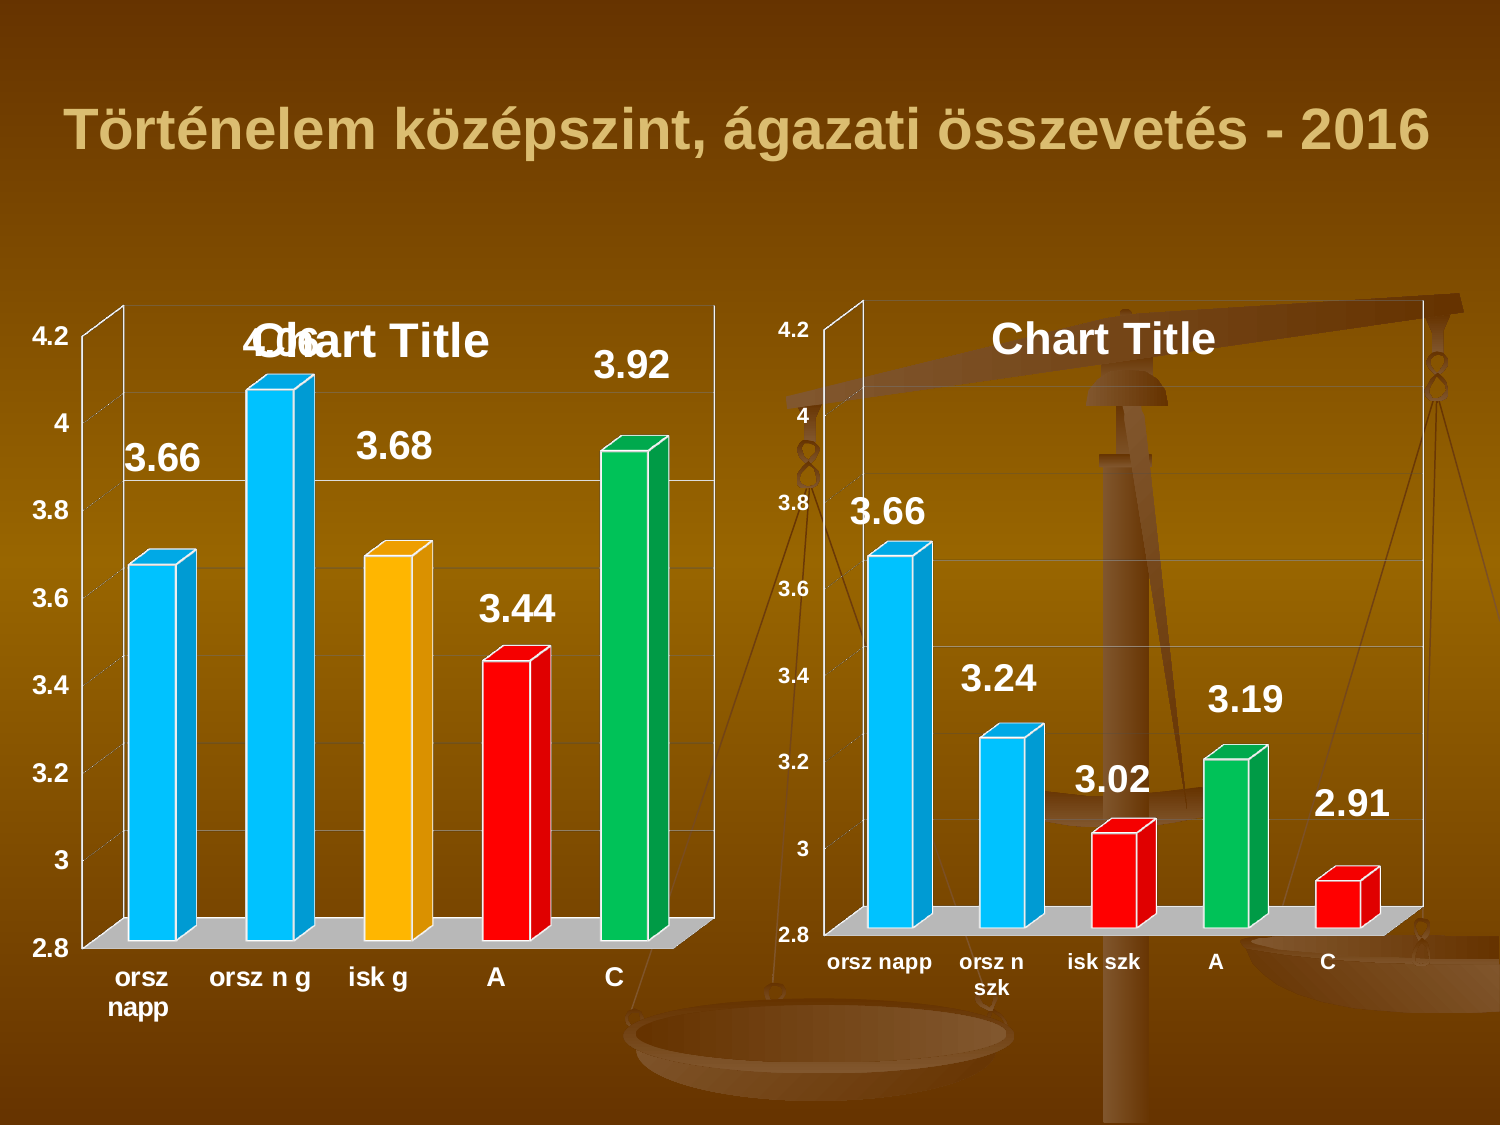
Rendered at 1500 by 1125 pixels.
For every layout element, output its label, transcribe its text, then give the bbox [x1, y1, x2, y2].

chart [8, 275, 733, 1063]
chart [777, 276, 1431, 1031]
title Történelem középszint, ágazati összevetés - 2016 [40, 44, 1471, 209]
